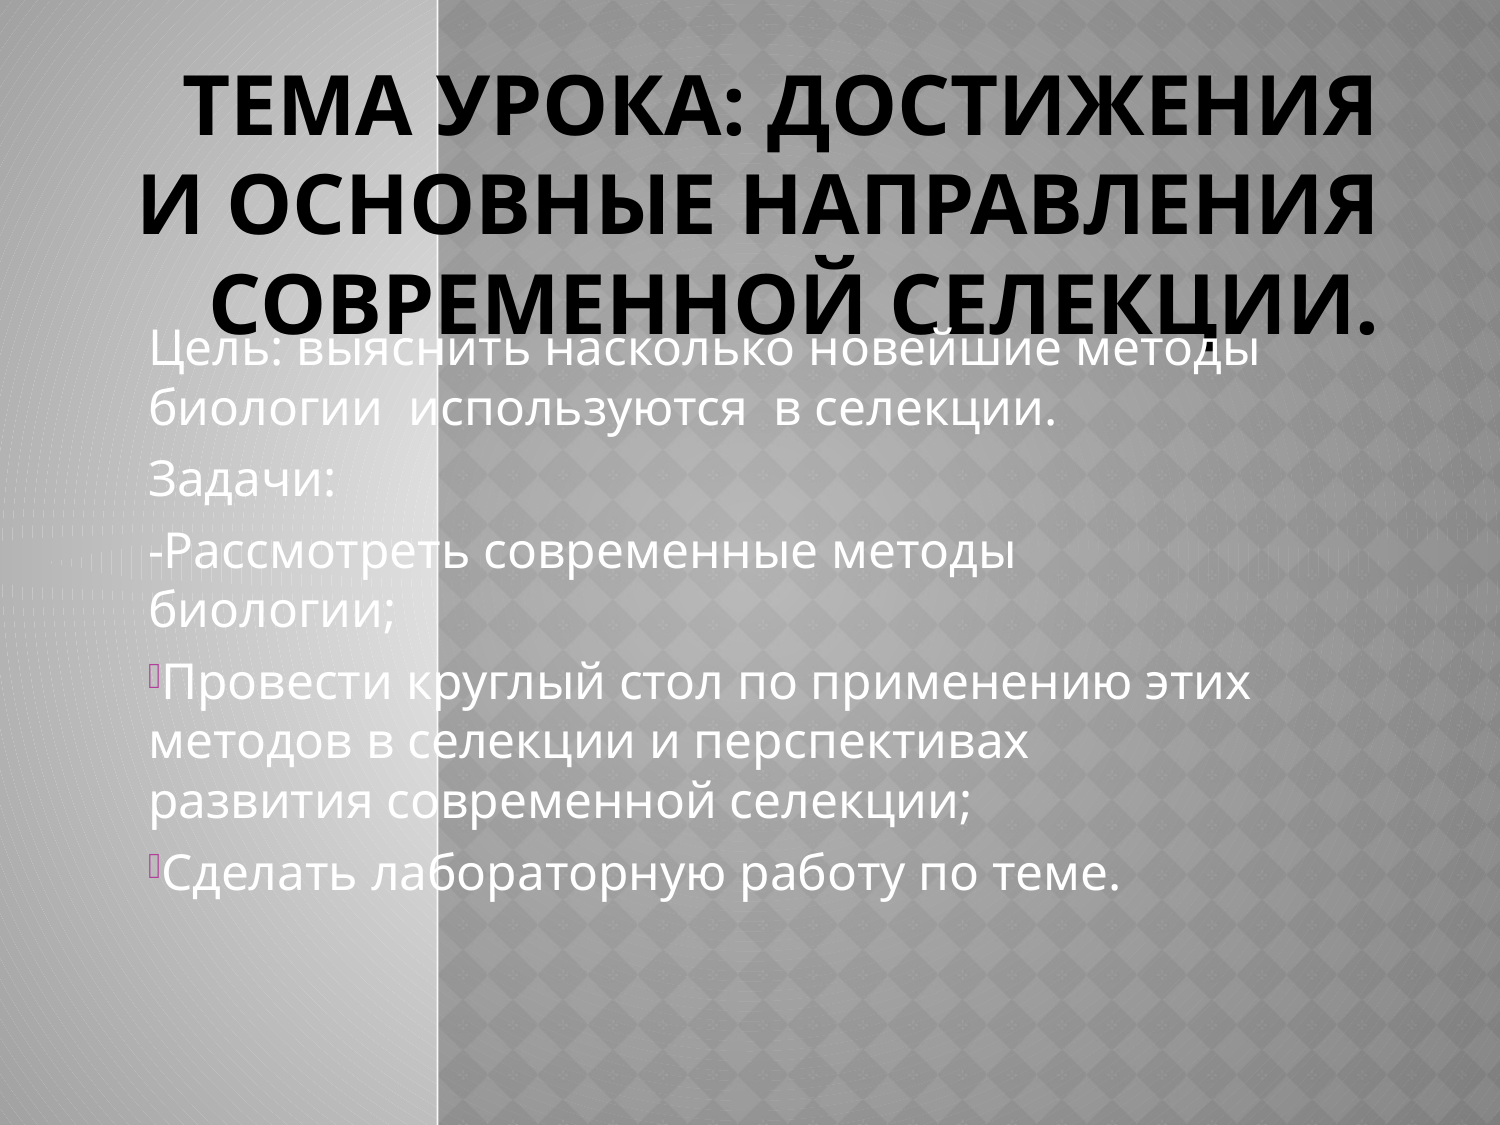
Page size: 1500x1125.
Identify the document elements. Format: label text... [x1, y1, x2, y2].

subtitle Цель: выяснить насколько новейшие методы биологии используются в селекции. Задачи: -Рассмотреть современные методы биологии; Провести круглый стол по применению этих методов в селекции и перспективах развития современной селекции; Сделать лабораторную работу по теме. [140, 316, 1275, 961]
title Тема урока: Достижения и основные направления современной селекции. [112, 35, 1388, 352]
